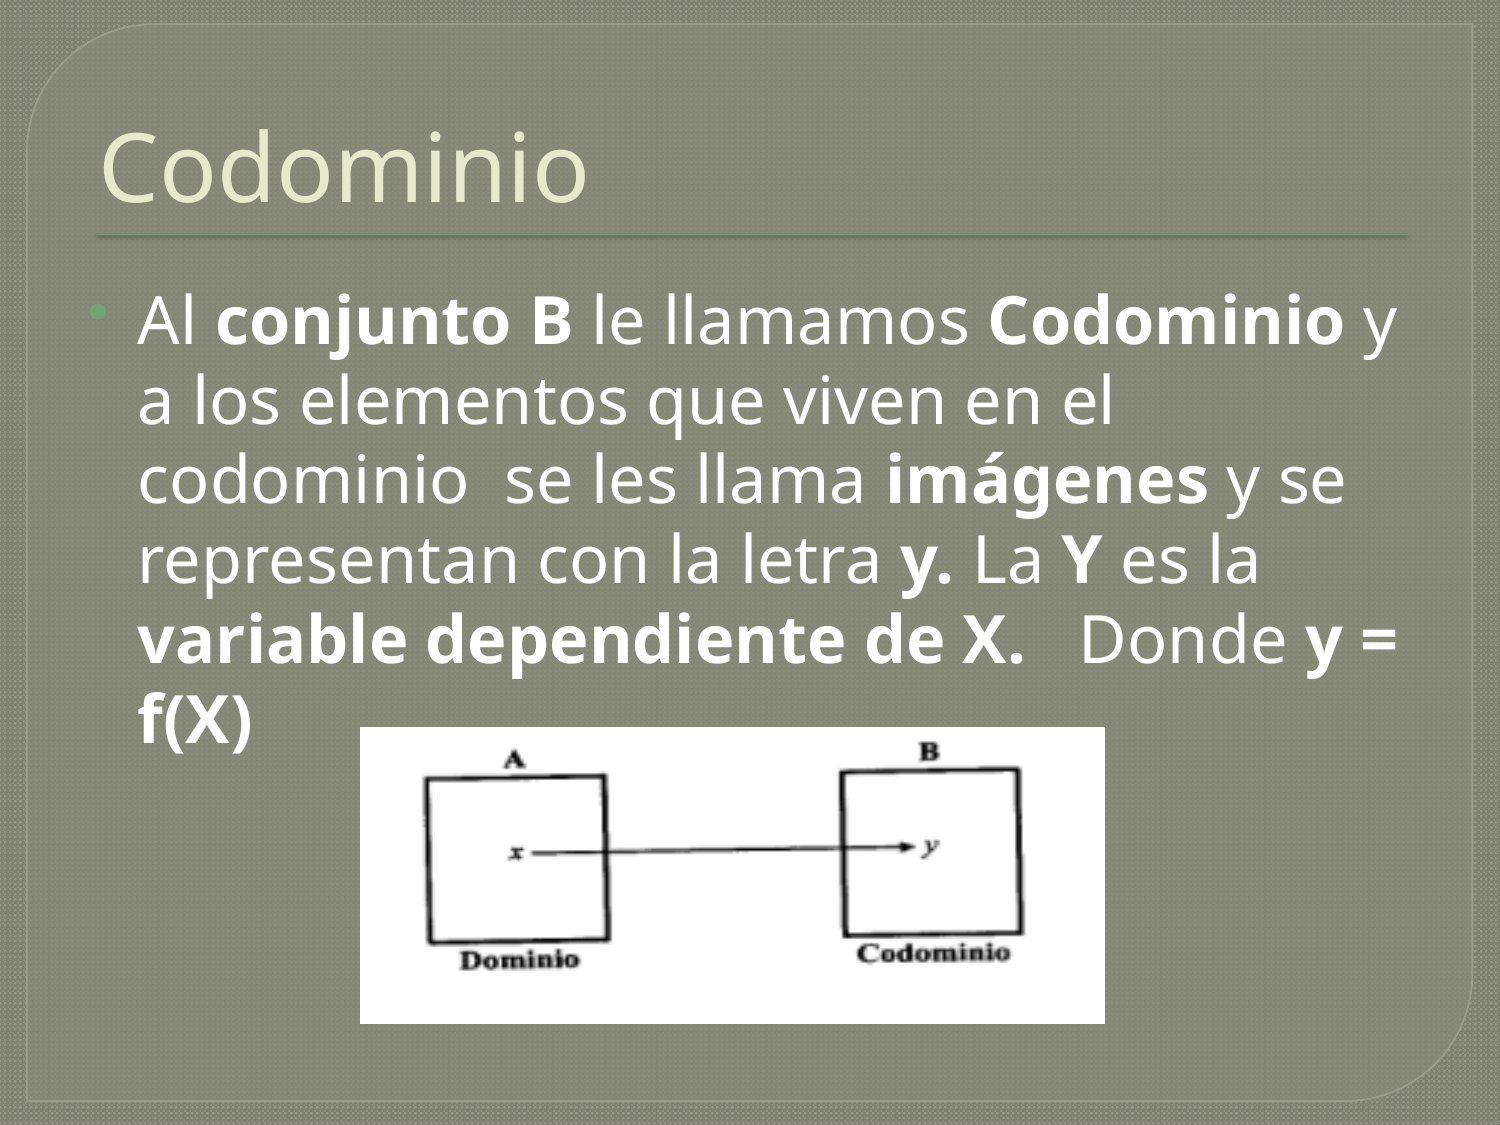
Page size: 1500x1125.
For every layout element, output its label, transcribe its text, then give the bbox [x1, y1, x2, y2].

title Codominio [75, 41, 1425, 230]
list Al conjunto B le llamamos Codominio y a los elementos que viven en el codominio se les llama imágenes y se representan con la letra y. La Y es la variable dependiente de X. Donde y = f(X) [75, 270, 1425, 1013]
picture [359, 727, 1105, 1024]
